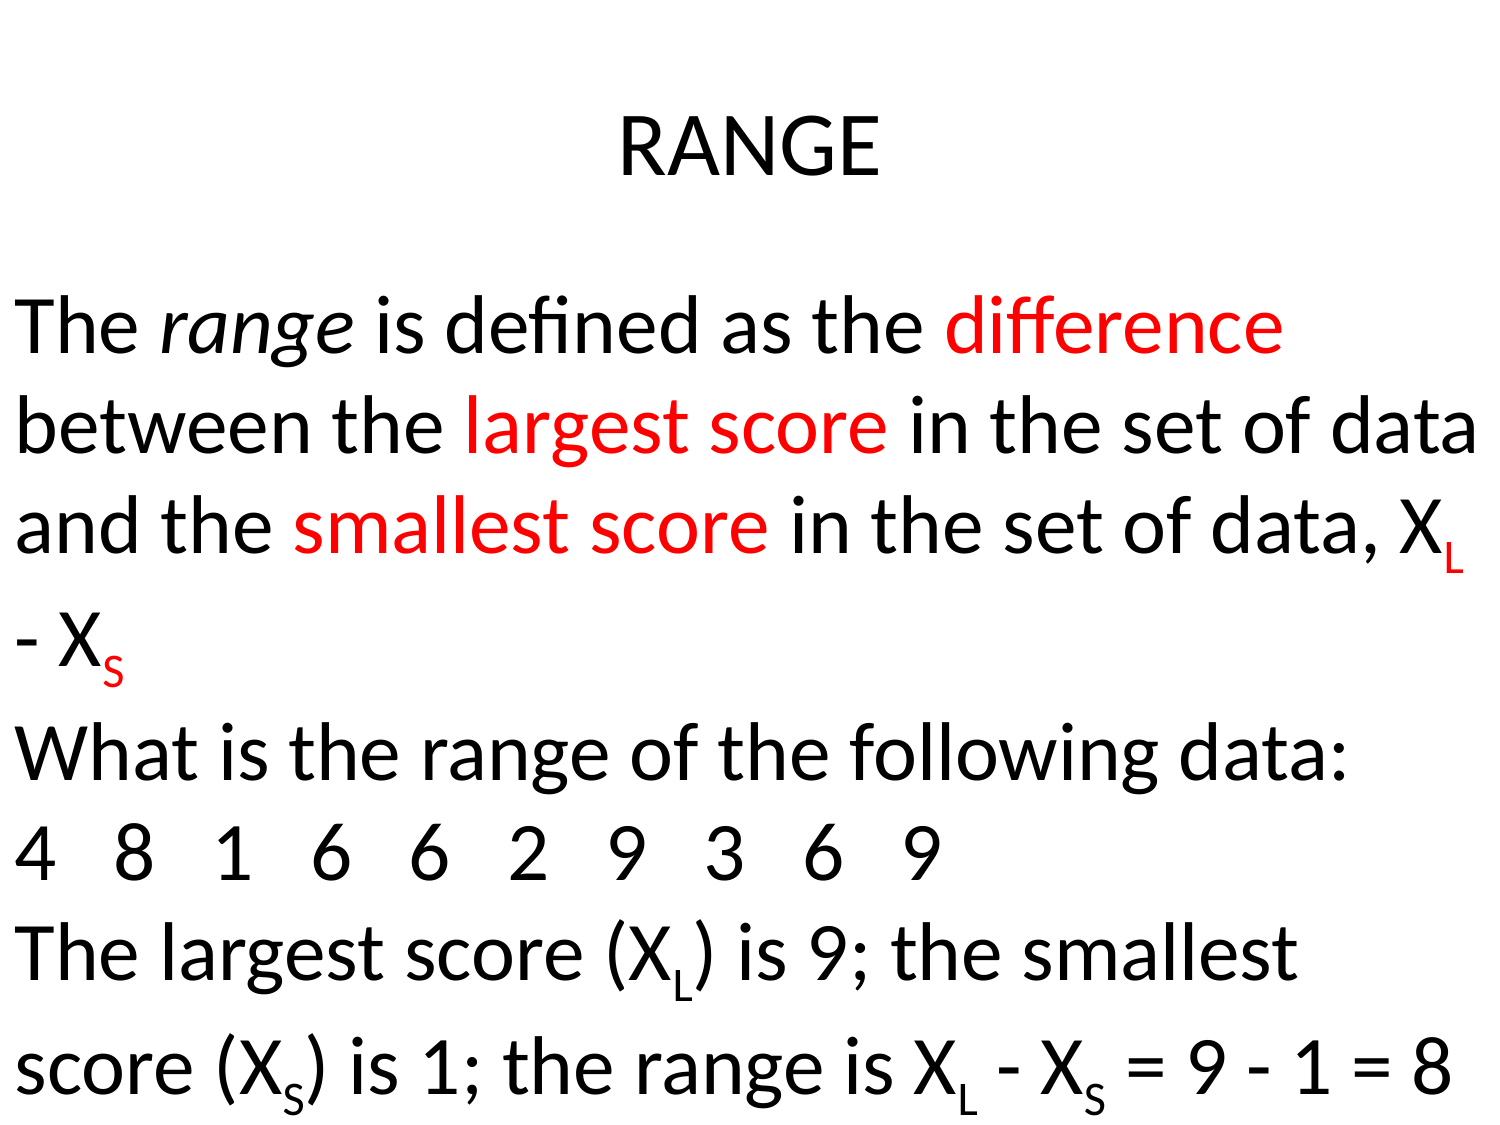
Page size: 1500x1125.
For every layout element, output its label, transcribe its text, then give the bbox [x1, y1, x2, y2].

text_box The range is defined as the difference between the largest score in the set of data and the smallest score in the set of data, XL - XS What is the range of the following data: 4 8 1 6 6 2 9 3 6 9 The largest score (XL) is 9; the smallest score (XS) is 1; the range is XL - XS = 9 - 1 = 8 [0, 262, 1500, 1125]
title RANGE [75, 45, 1425, 233]
